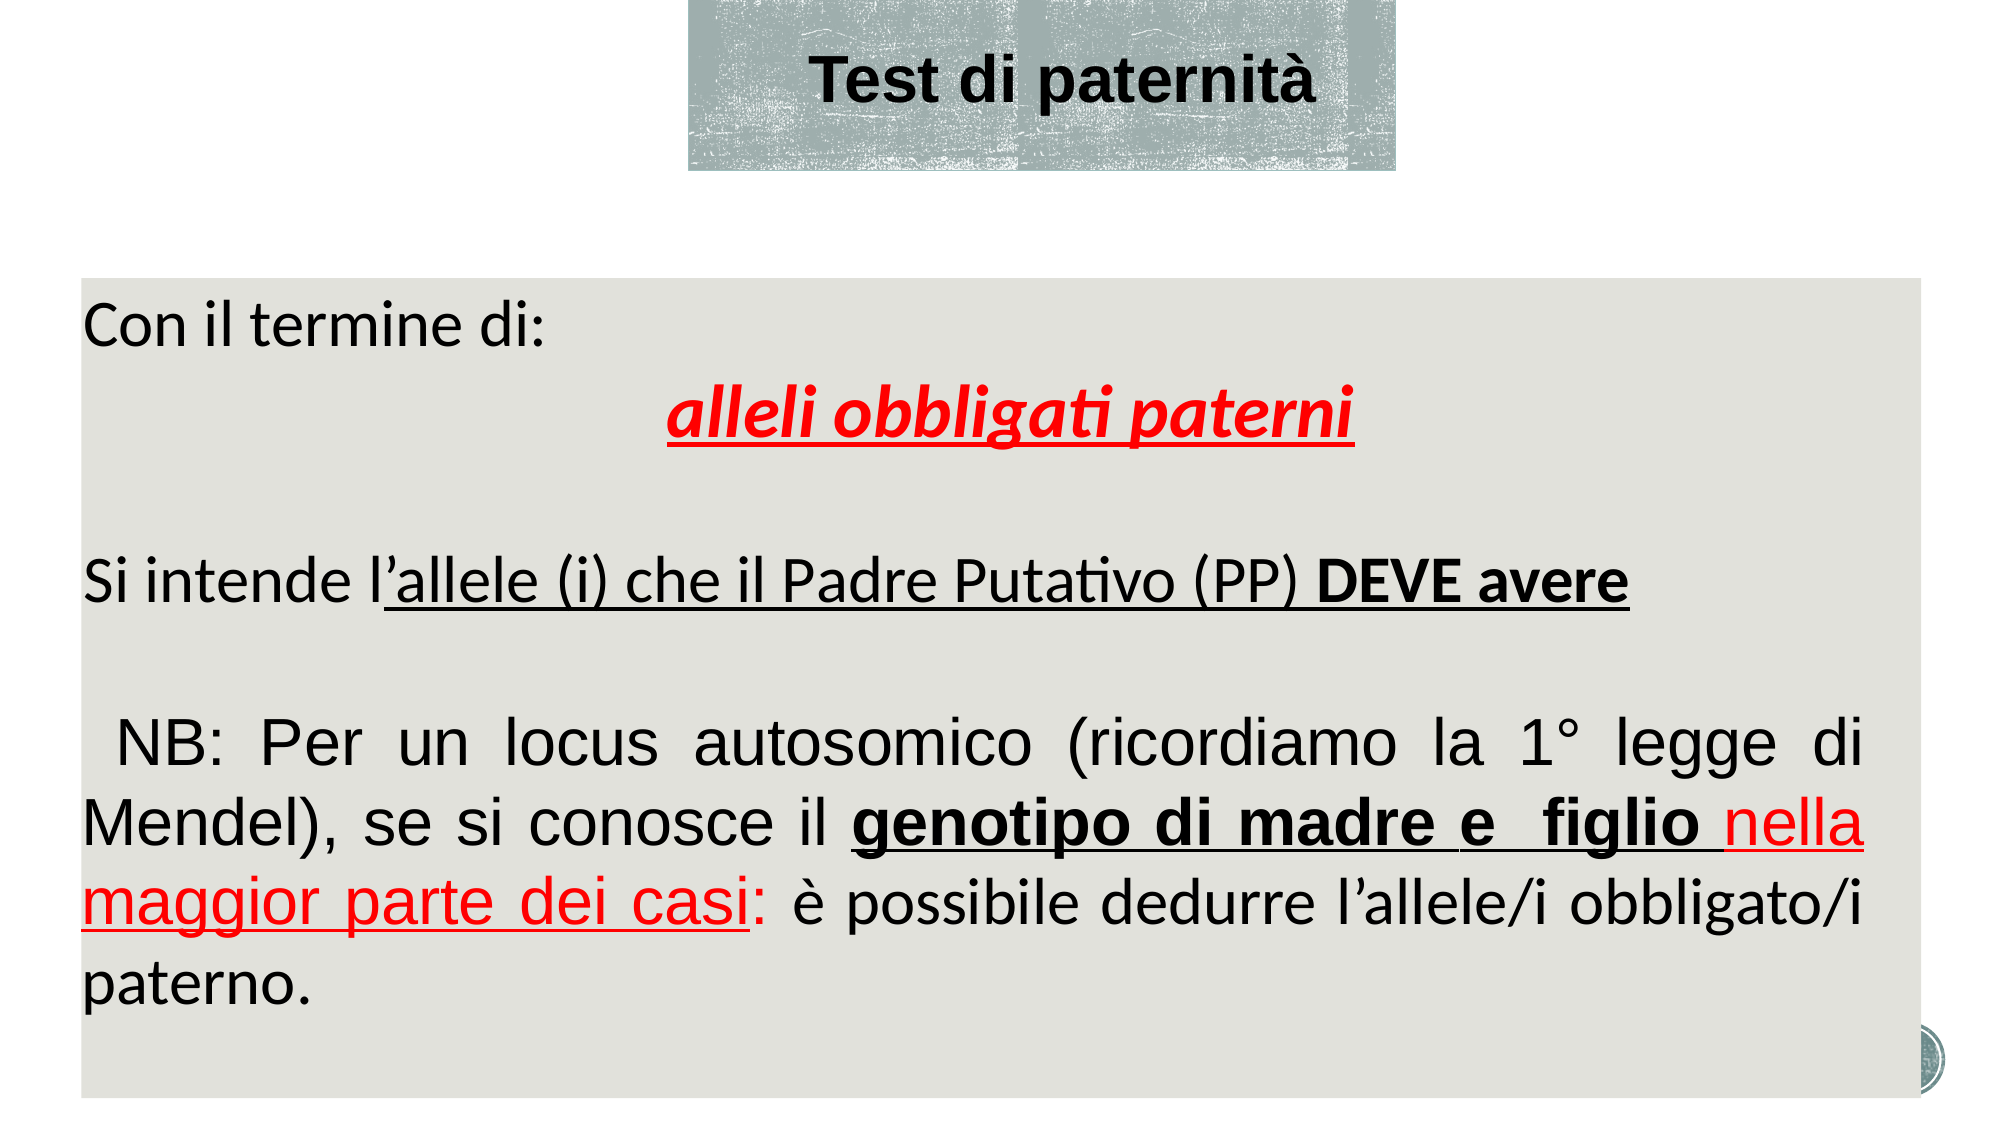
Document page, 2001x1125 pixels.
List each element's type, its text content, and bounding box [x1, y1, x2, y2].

text_box Con il termine di: alleli obbligati paterni Si intende l’allele (i) che il Padre Putativo (PP) DEVE avere NB: Per un locus autosomico (ricordiamo la 1° legge di Mendel), se si conosce il genotipo di madre e figlio nella maggior parte dei casi: è possibile dedurre l’allele/i obbligato/i paterno. [80, 277, 1922, 1099]
title Test di paternità [688, 0, 1396, 171]
